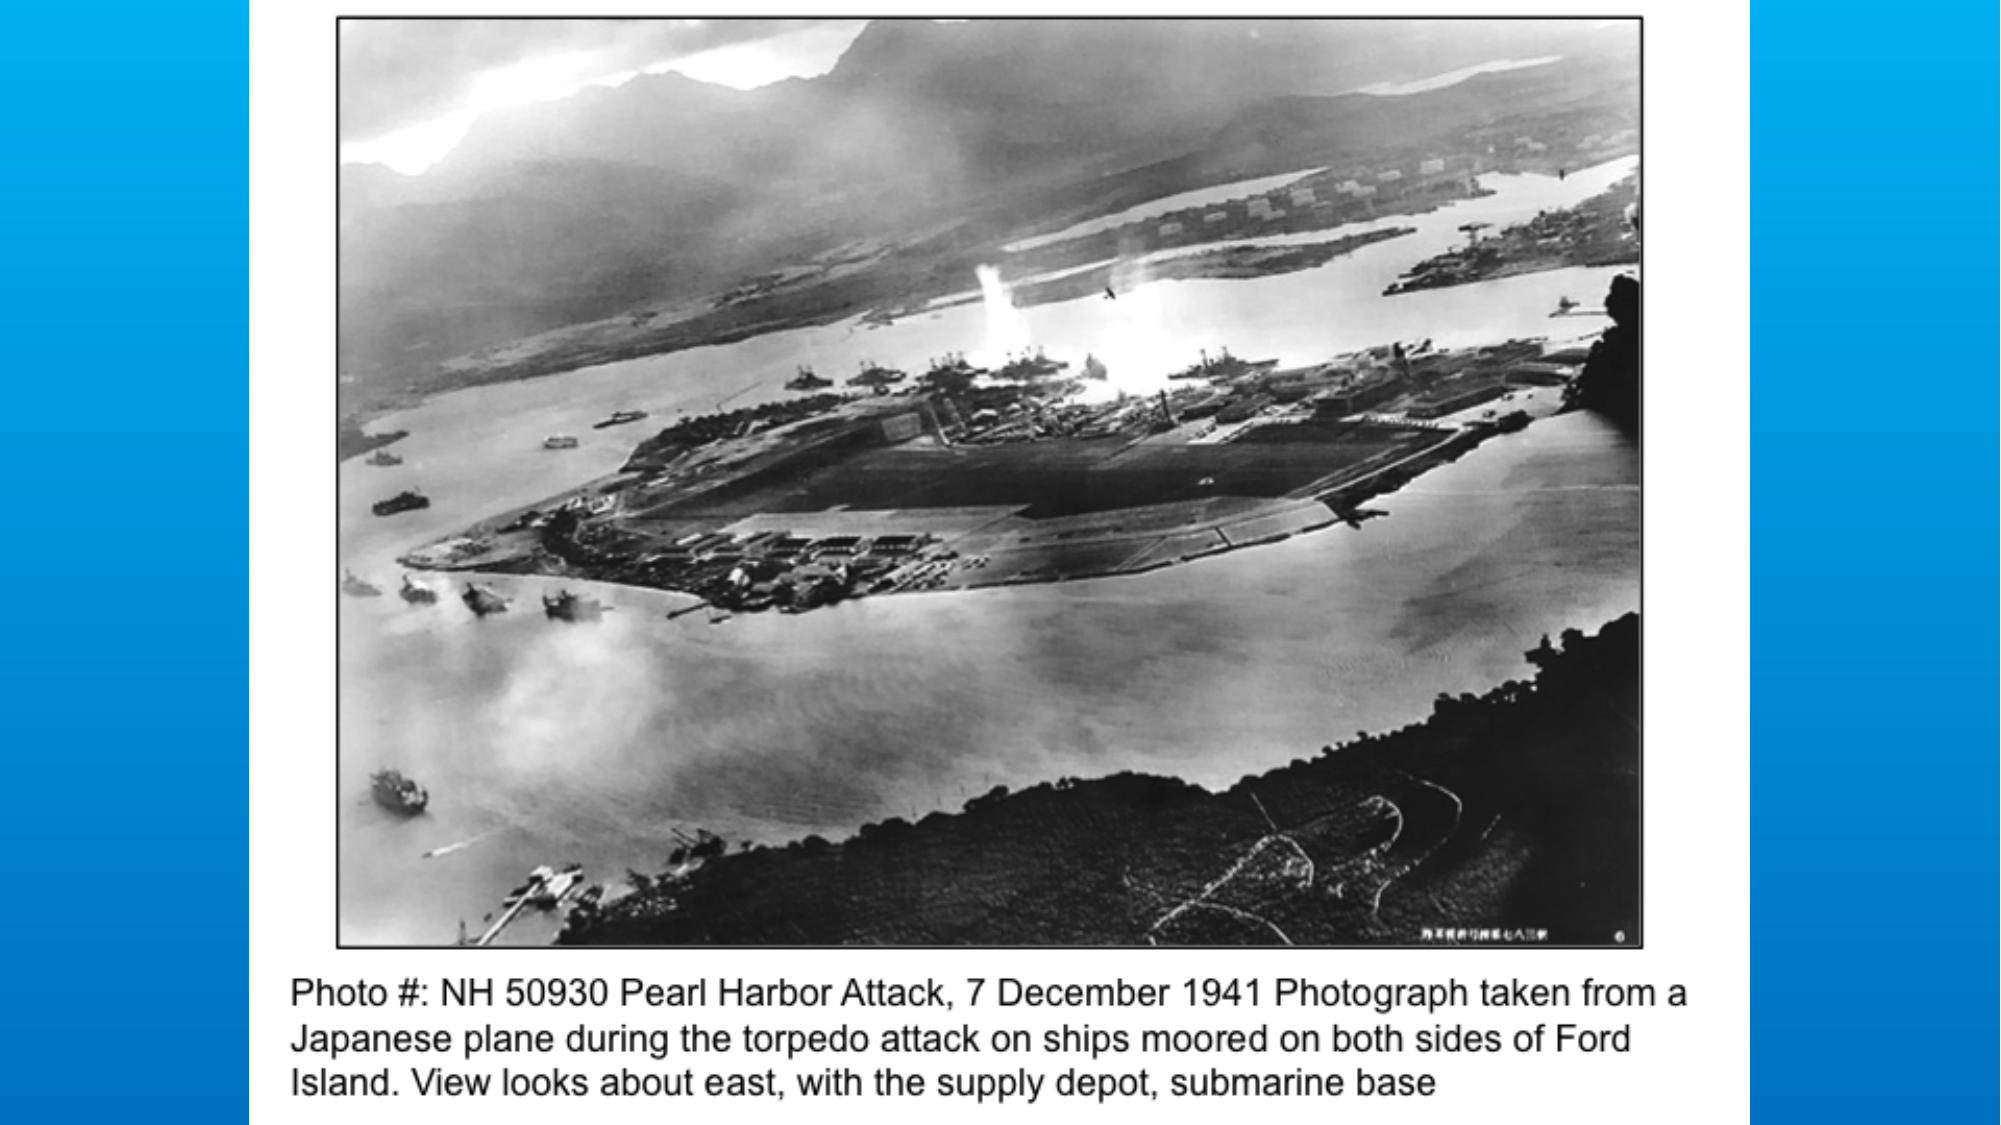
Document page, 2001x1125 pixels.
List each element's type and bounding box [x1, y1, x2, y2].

picture [249, 0, 1750, 1125]
